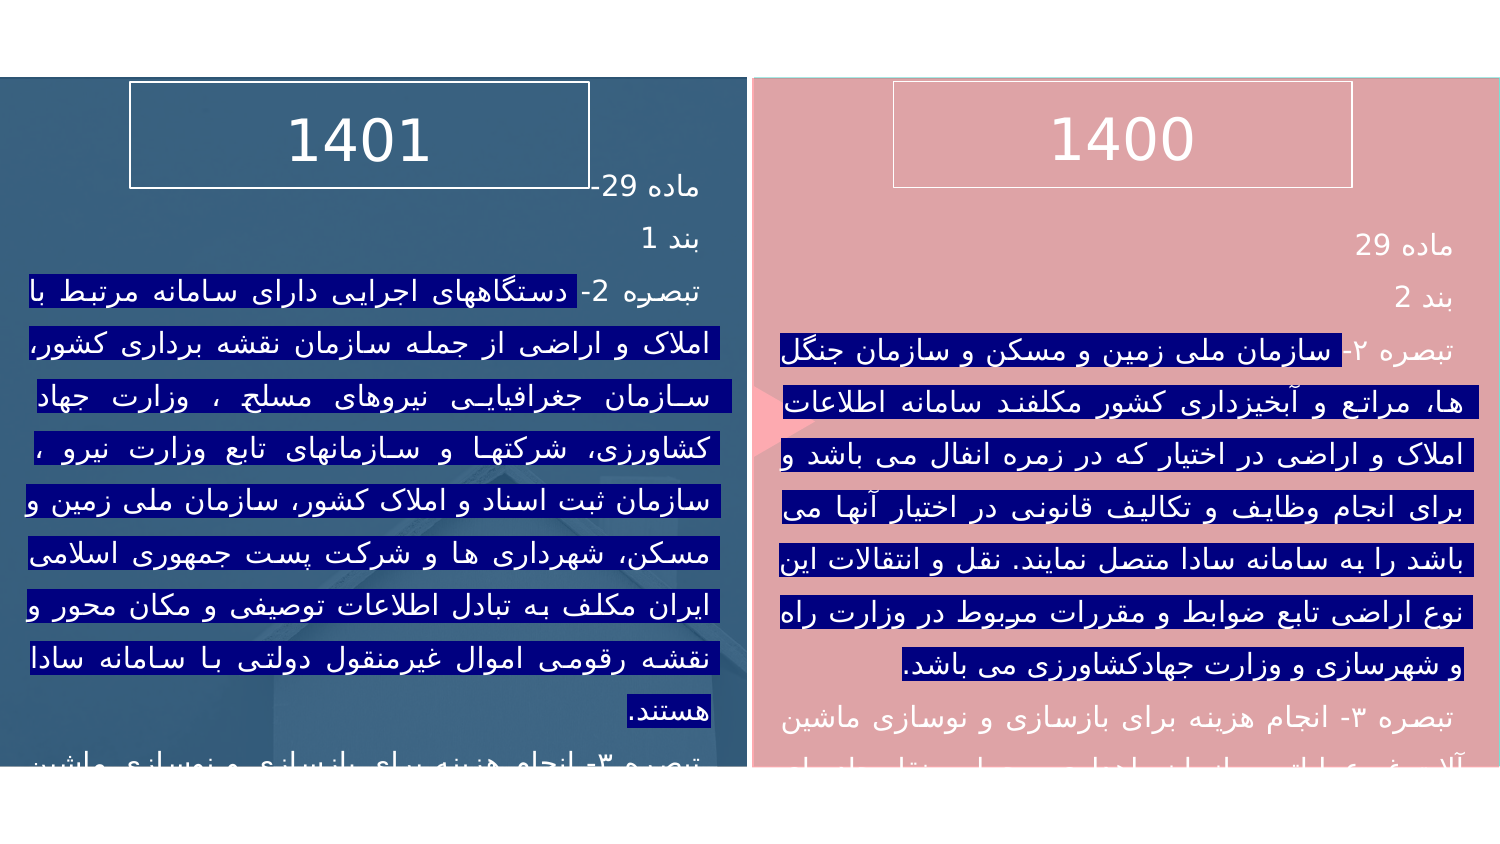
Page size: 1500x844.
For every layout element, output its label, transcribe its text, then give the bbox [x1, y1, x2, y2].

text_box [685, 0, 751, 844]
subtitle ماده 29 بند 2 تبصره ۲- سازمان ملی زمین و مسکن و سازمان جنگل ها، مراتع و آبخیزداری کشور مکلفند سامانه اطلاعات املاک و اراضی در اختیار که در زمره انفال می باشد و برای انجام وظایف و تکالیف قانونی در اختیار آنها می باشد را به سامانه سادا متصل نمایند. نقل و انتقالات این نوع اراضی تابع ضوابط و مقررات مربوط در وزارت راه و شهرسازی و وزارت جهادکشاورزی می باشد. تبصره ۳- انجام هزینه برای بازسازی و نوسازی ماشین آلات غیرعملیاتی سازمان راهداری و حمل و نقل جاده ای از شمول حکم مذکور مستثنی می گردد تا پس از انجام تعمیرات اساسی و آماده سازی در سامانه سادا ثبت گردند. [763, 193, 1494, 786]
text_box [755, 78, 1499, 768]
picture [0, 76, 685, 767]
title 1400 [892, 80, 1354, 189]
